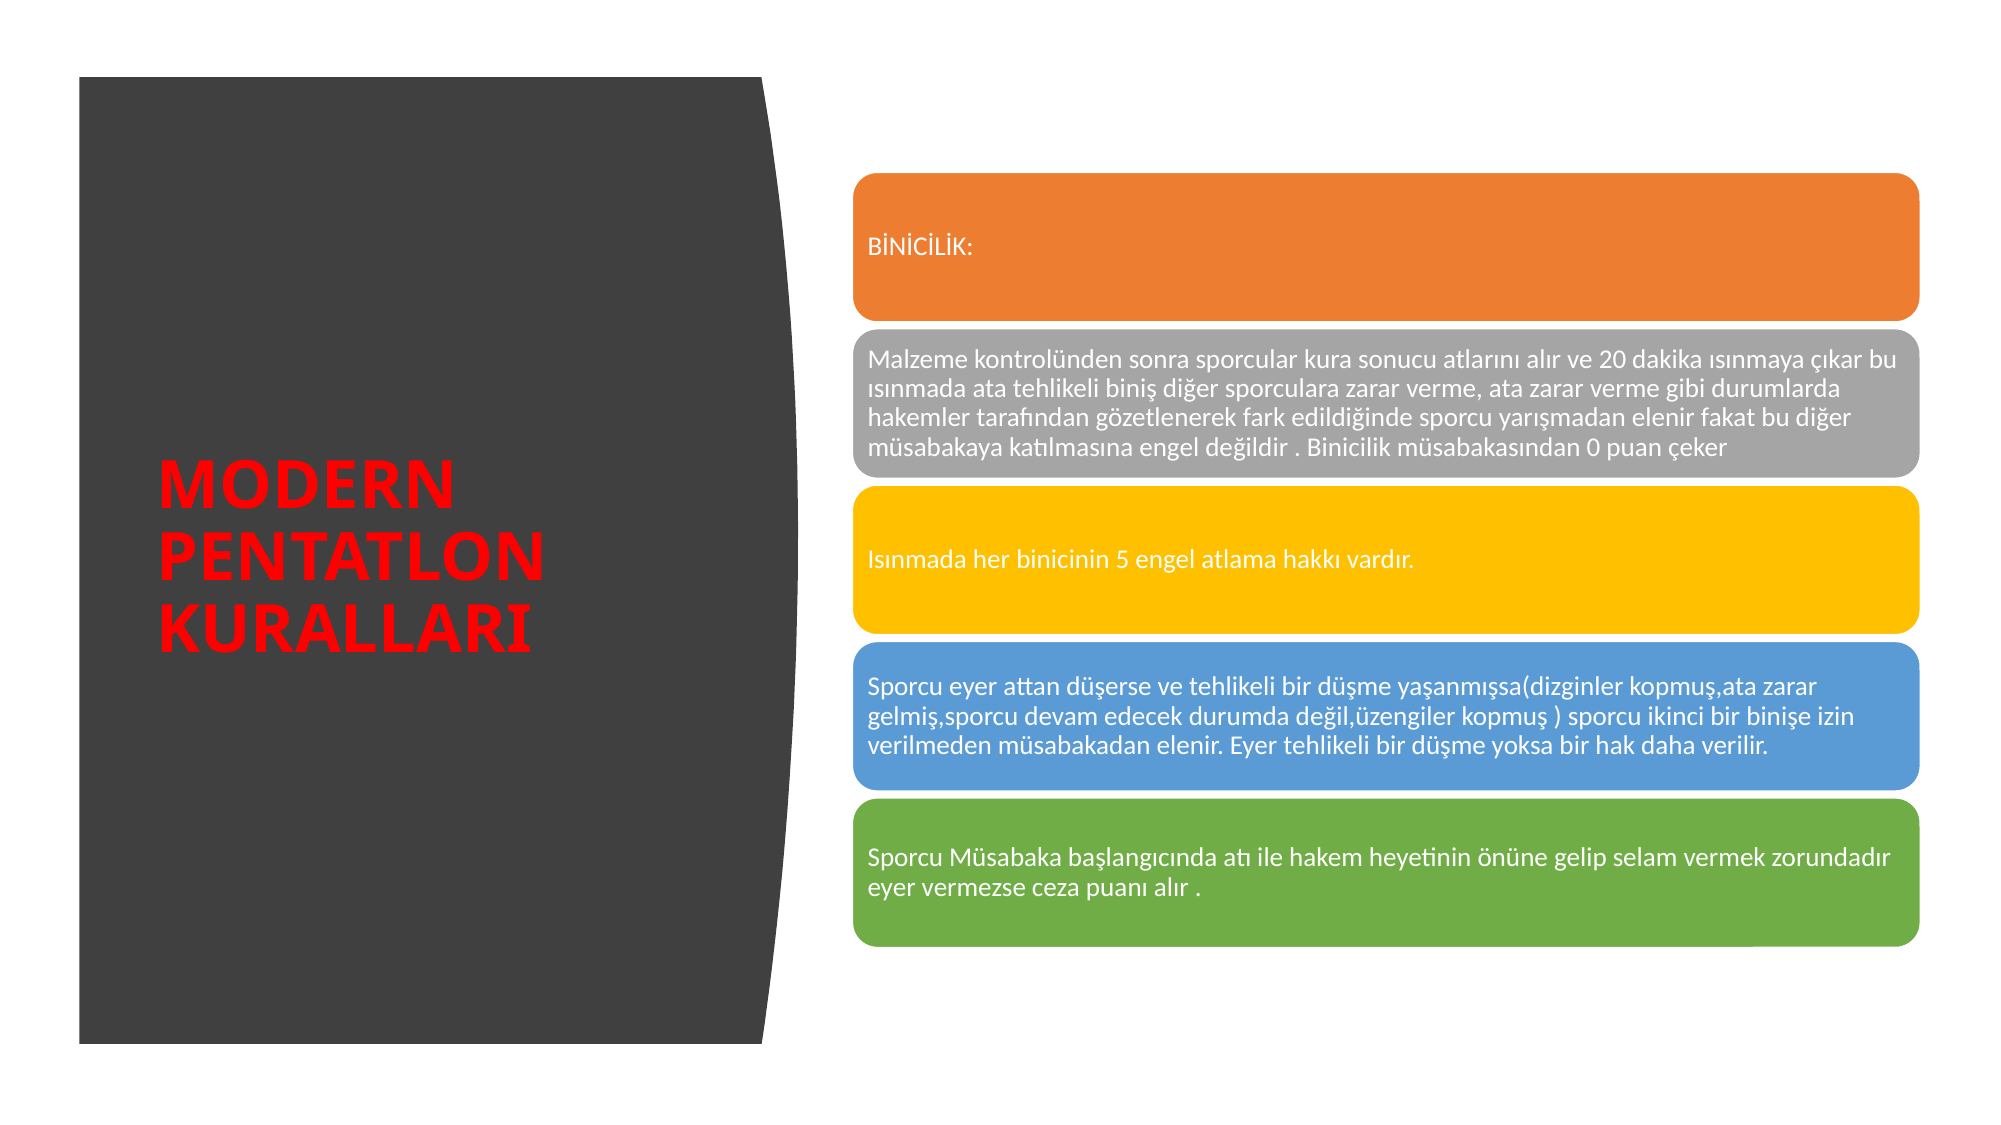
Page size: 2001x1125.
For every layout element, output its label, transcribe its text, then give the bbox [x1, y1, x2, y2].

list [852, 77, 1921, 1043]
title MODERN PENTATLON KURALLARI [141, 166, 702, 953]
text_box [78, 76, 800, 1045]
